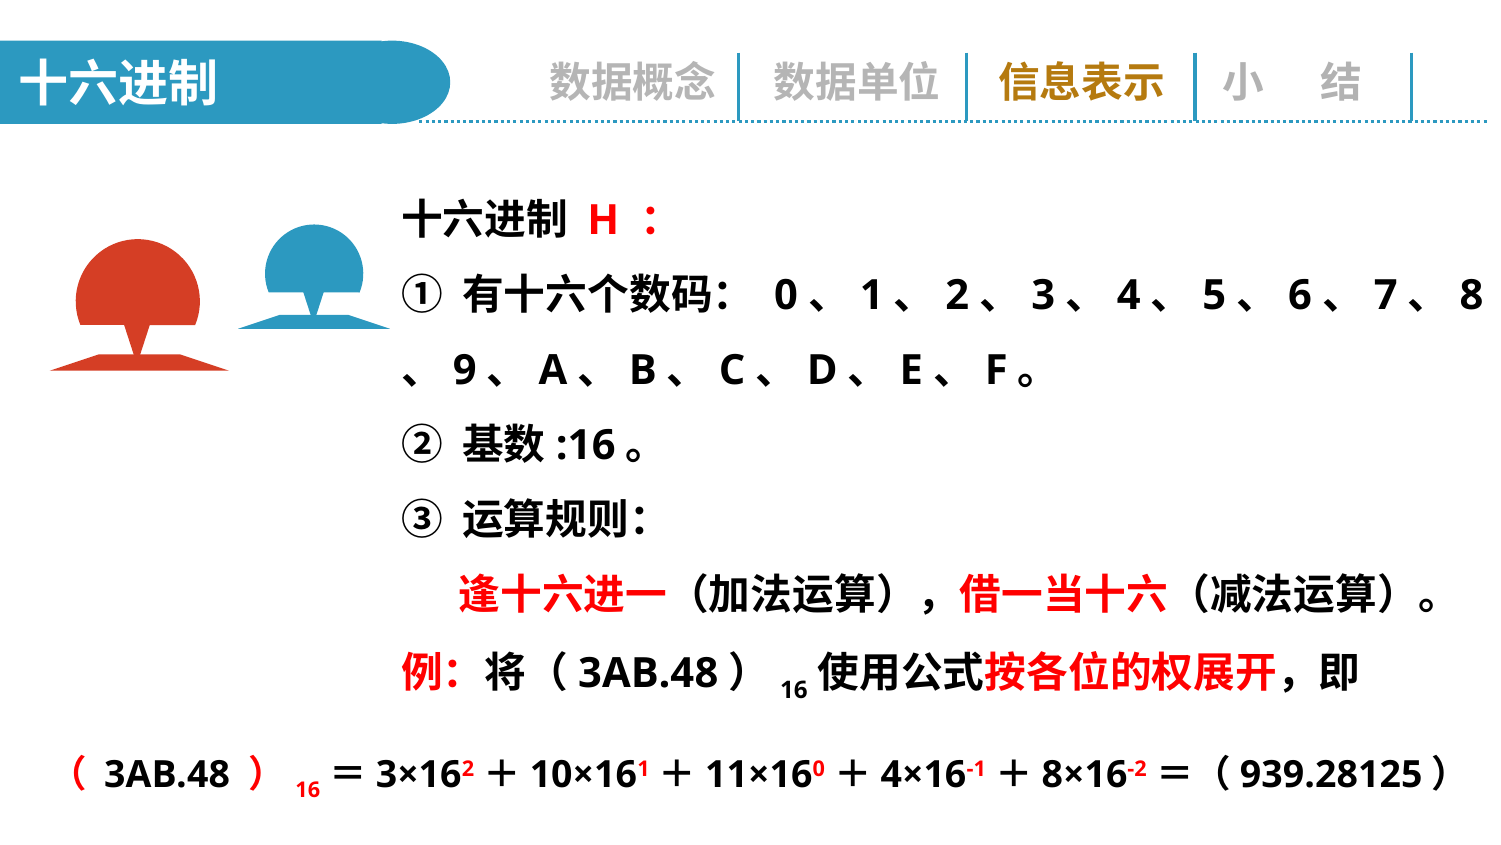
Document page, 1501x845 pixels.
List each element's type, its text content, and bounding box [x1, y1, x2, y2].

text_box 小 结 [1222, 55, 1436, 106]
text_box （ 3AB.48 ）16＝3×162＋10×161＋11×160＋4×16-1＋8×16-2＝（939.28125）10 [34, 717, 1501, 844]
text_box 十六进制 [3, 44, 511, 120]
text_box 十六进制 H ： ① 有十六个数码： 0、1、2、3、4、5、6、7、8 、9、A、B、C、D、E、F。 ② 基数:16。 ③ 运算规则： 逢十六进一（加法运算），借一当十六（减法运算）。 例：将（3AB.48）16使用公式按各位的权展开，即 [389, 162, 1501, 709]
text_box 信息表示 [998, 55, 1211, 106]
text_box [49, 224, 390, 371]
text_box 数据概念 [549, 55, 762, 106]
text_box 数据单位 [773, 55, 987, 106]
